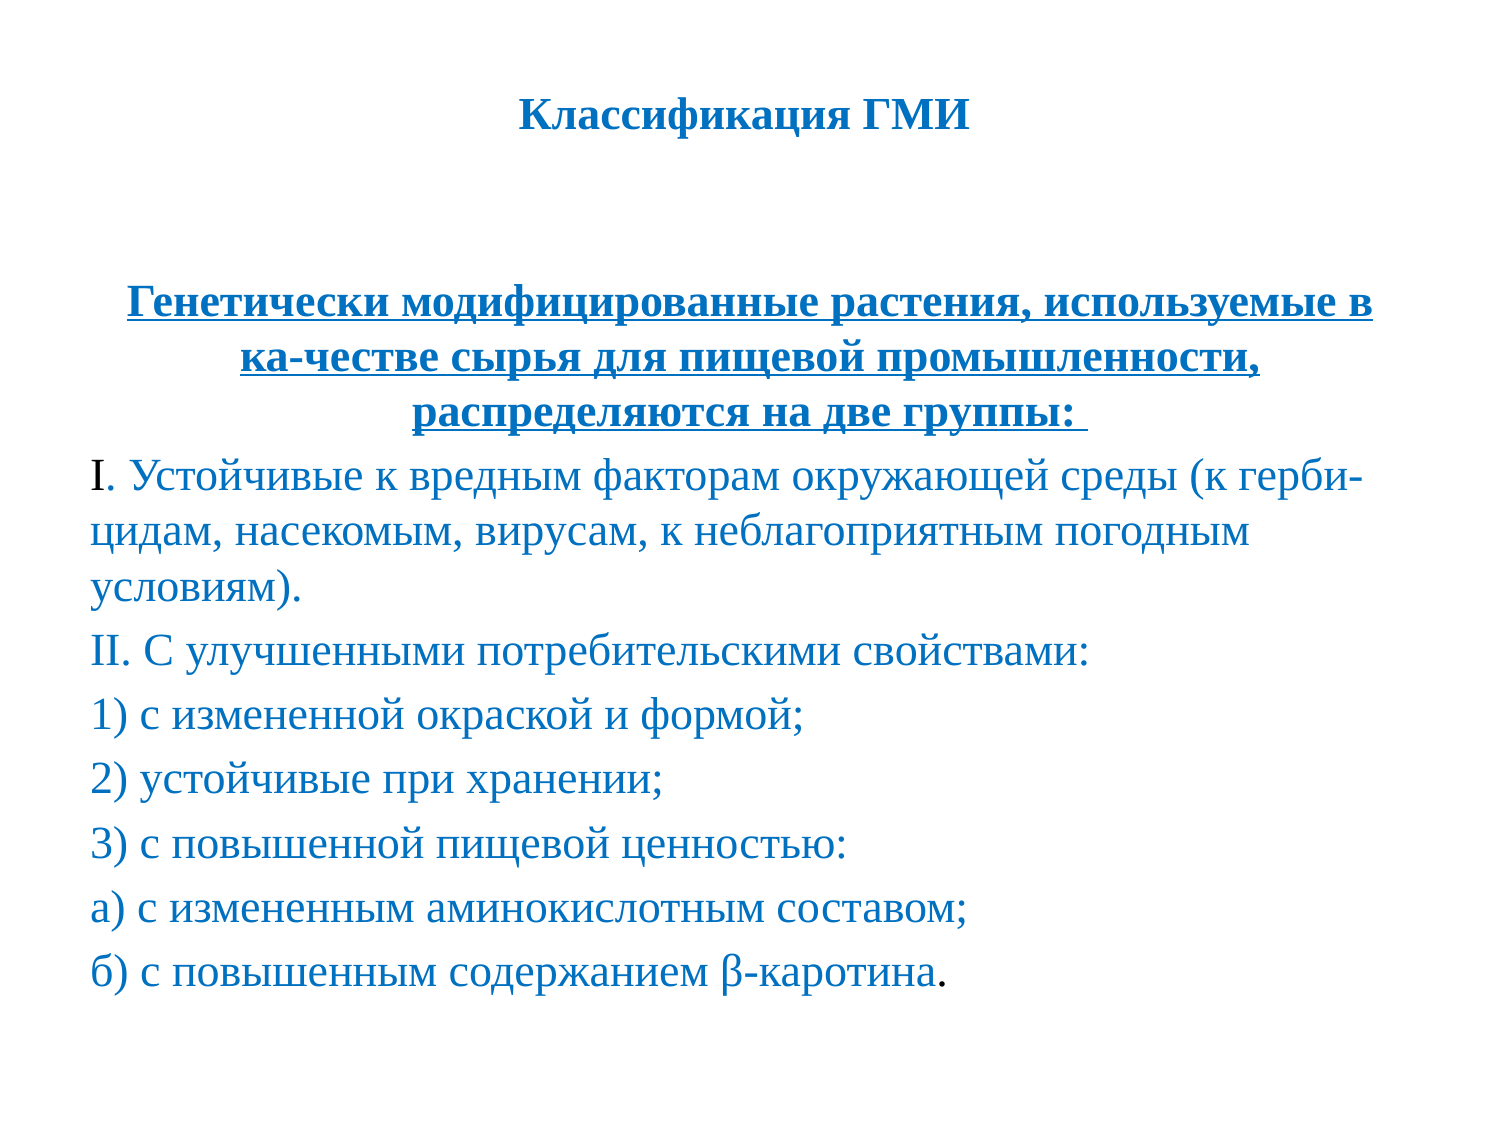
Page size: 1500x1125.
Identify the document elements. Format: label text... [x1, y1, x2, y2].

title Классификация ГМИ [75, 45, 1425, 233]
list Генетически модифицированные растения, используемые в ка-честве сырья для пищевой промышленности, распределяются на две группы: I. Устойчивые к вредным факторам окружающей среды (к герби-цидам, насекомым, вирусам, к неблагоприятным погодным условиям). II. С улучшенными потребительскими свойствами: 1) с измененной окраской и формой; 2) устойчивые при хранении; 3) с повышенной пищевой ценностью: а) с измененным аминокислотным составом; б) с повышенным содержанием β-каротина. [75, 262, 1425, 1005]
